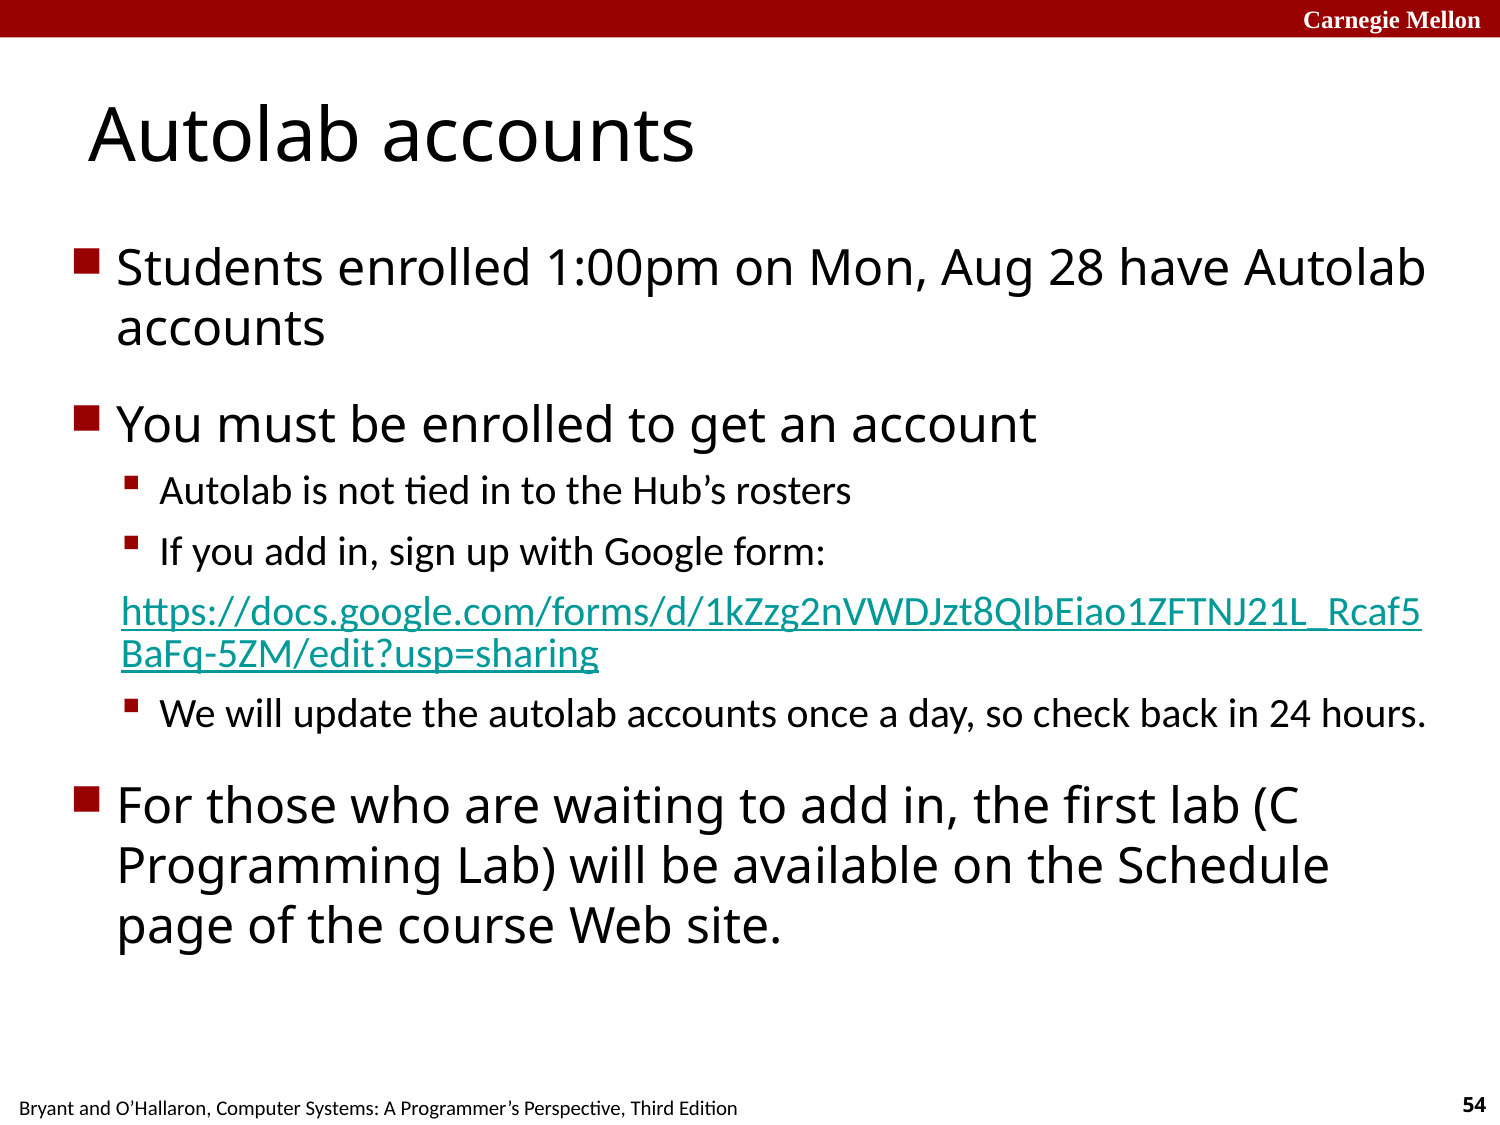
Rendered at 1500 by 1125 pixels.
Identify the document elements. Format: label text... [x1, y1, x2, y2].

title Autolab accounts [62, 41, 1438, 222]
list Students enrolled 1:00pm on Mon, Aug 28 have Autolab accounts You must be enrolled to get an account Autolab is not tied in to the Hub’s rosters If you add in, sign up with Google form: https://docs.google.com/forms/d/1kZzg2nVWDJzt8QIbEiao1ZFTNJ21L_Rcaf5BaFq-5ZM/edit?usp=sharing We will update the autolab accounts once a day, so check back in 24 hours. For those who are waiting to add in, the first lab (C Programming Lab) will be available on the Schedule page of the course Web site. [62, 228, 1438, 1122]
